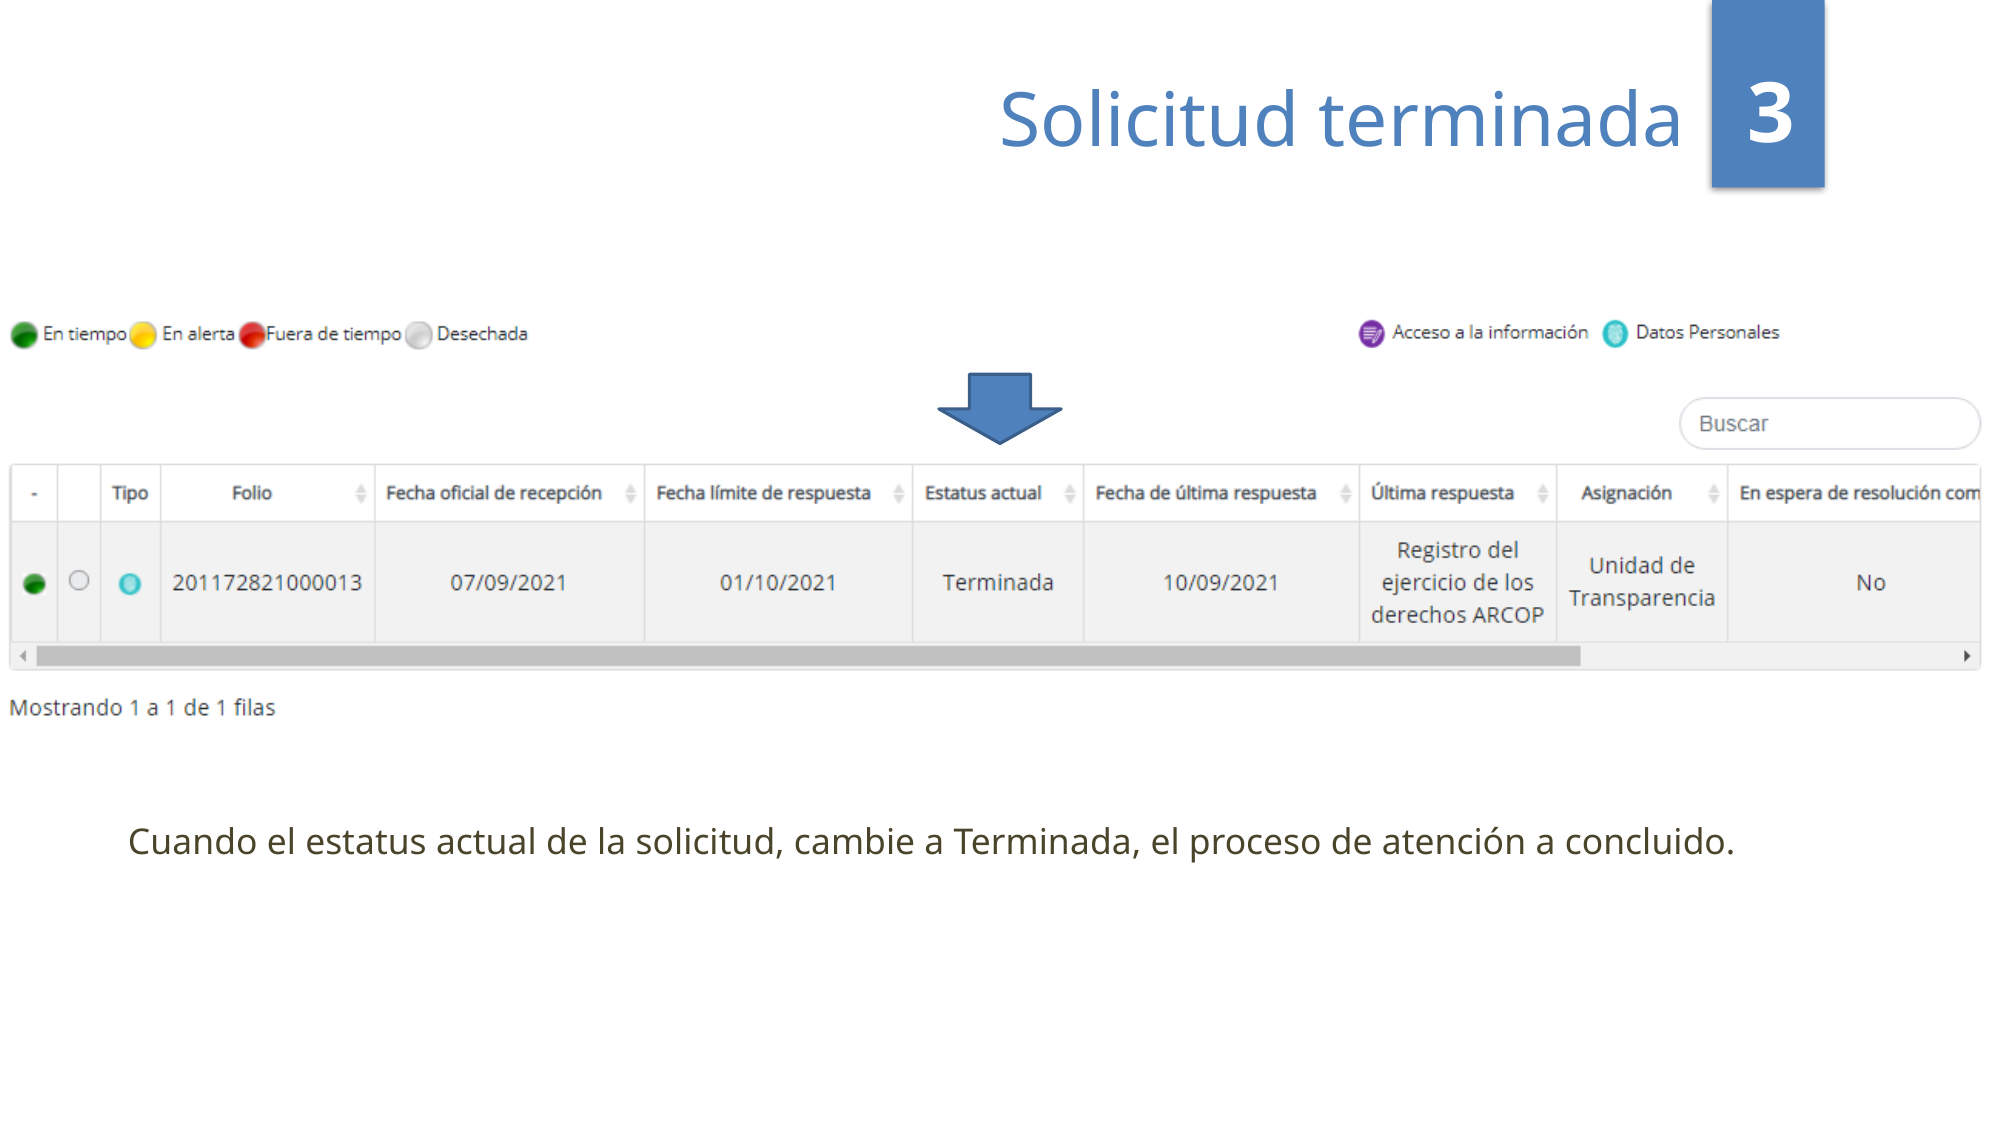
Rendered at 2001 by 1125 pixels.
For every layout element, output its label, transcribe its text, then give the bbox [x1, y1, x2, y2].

picture [0, 294, 2000, 734]
text_box Cuando el estatus actual de la solicitud, cambie a Terminada, el proceso de atención a concluido. [113, 811, 1772, 879]
text_box Solicitud terminada [263, 58, 1701, 175]
text_box 3 [1733, 51, 1811, 167]
